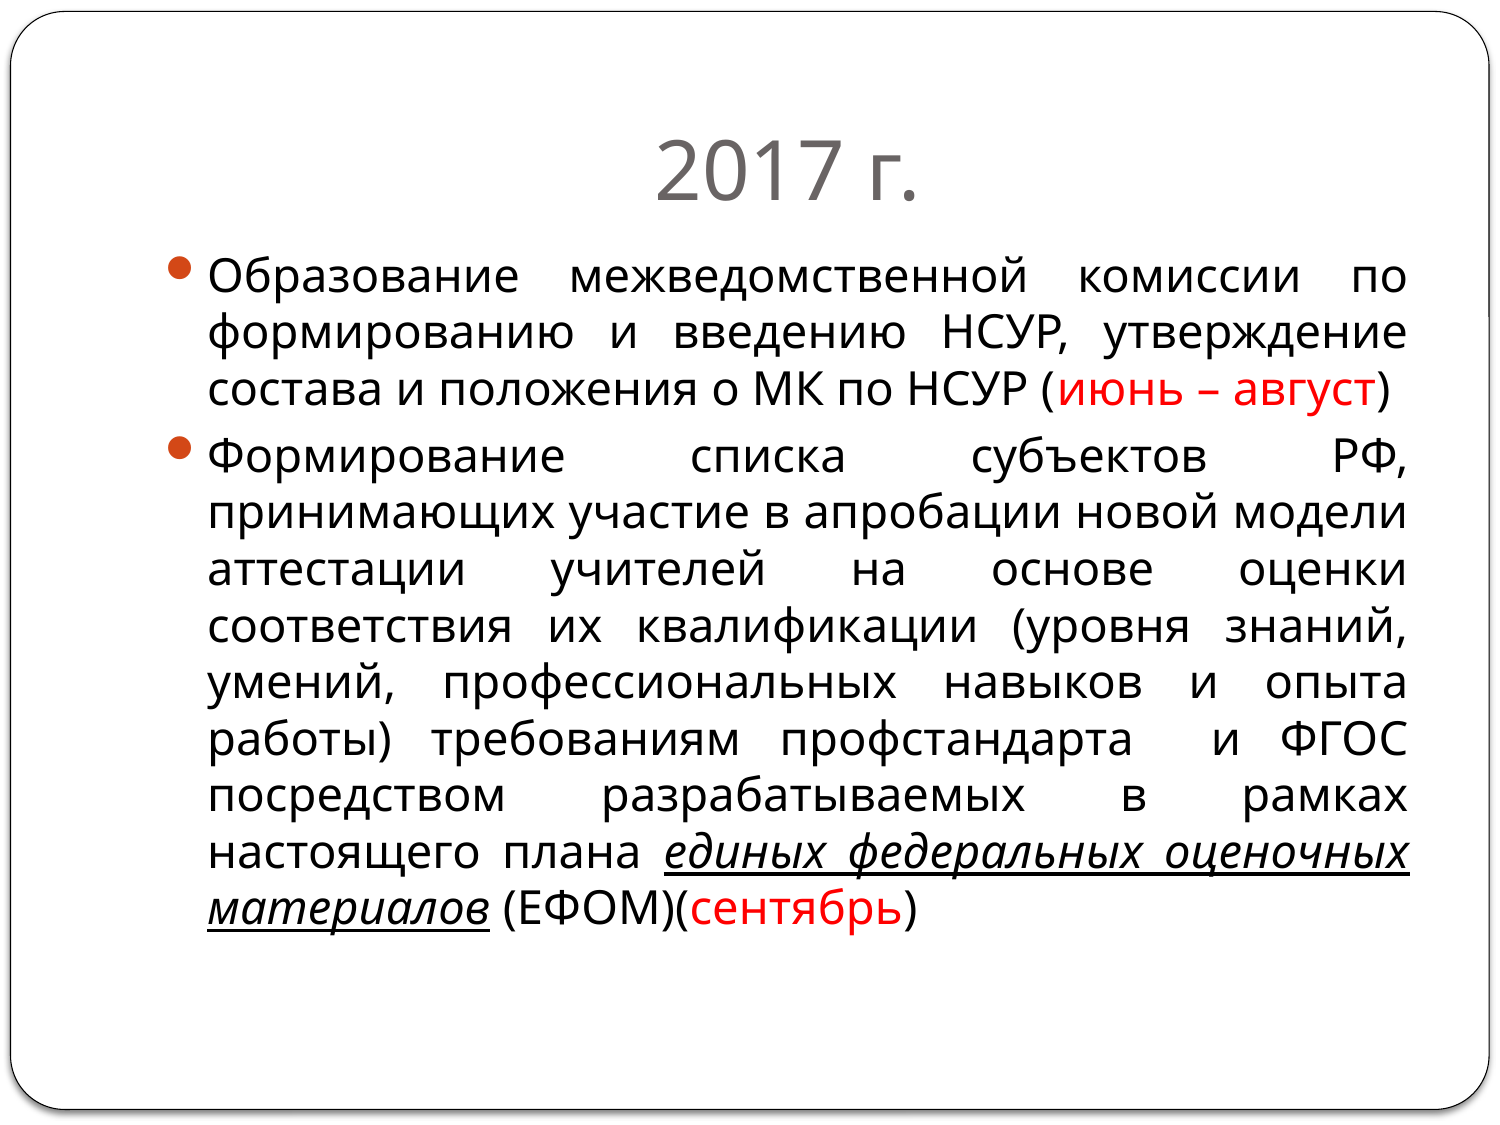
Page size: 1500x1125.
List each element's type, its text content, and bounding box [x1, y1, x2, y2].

list Образование межведомственной комиссии по формированию и введению НСУР, утверждение состава и положения о МК по НСУР (июнь – август) Формирование списка субъектов РФ, принимающих участие в апробации новой модели аттестации учителей на основе оценки соответствия их квалификации (уровня знаний, умений, профессиональных навыков и опыта работы) требованиям профстандарта и ФГОС посредством разрабатываемых в рамках настоящего плана единых федеральных оценочных материалов (ЕФОМ)(сентябрь) [150, 237, 1425, 988]
title 2017 г. [150, 45, 1425, 233]
